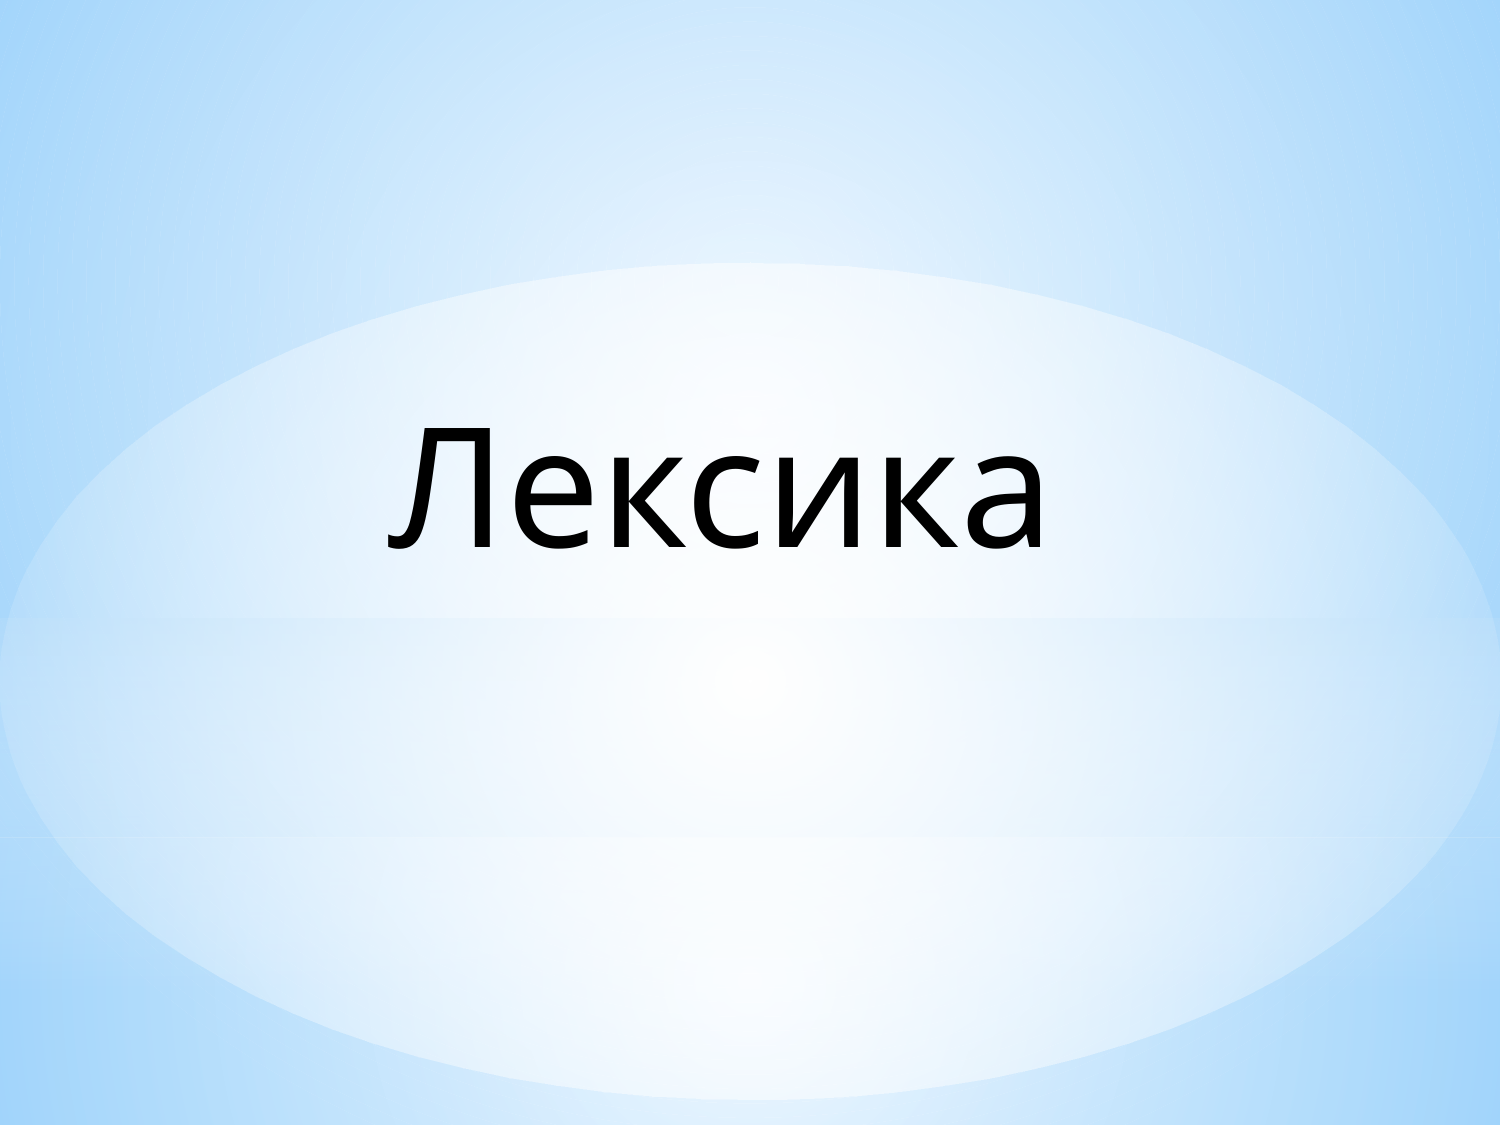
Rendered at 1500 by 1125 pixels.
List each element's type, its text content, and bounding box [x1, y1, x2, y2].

text_box Лексика [373, 373, 1070, 589]
